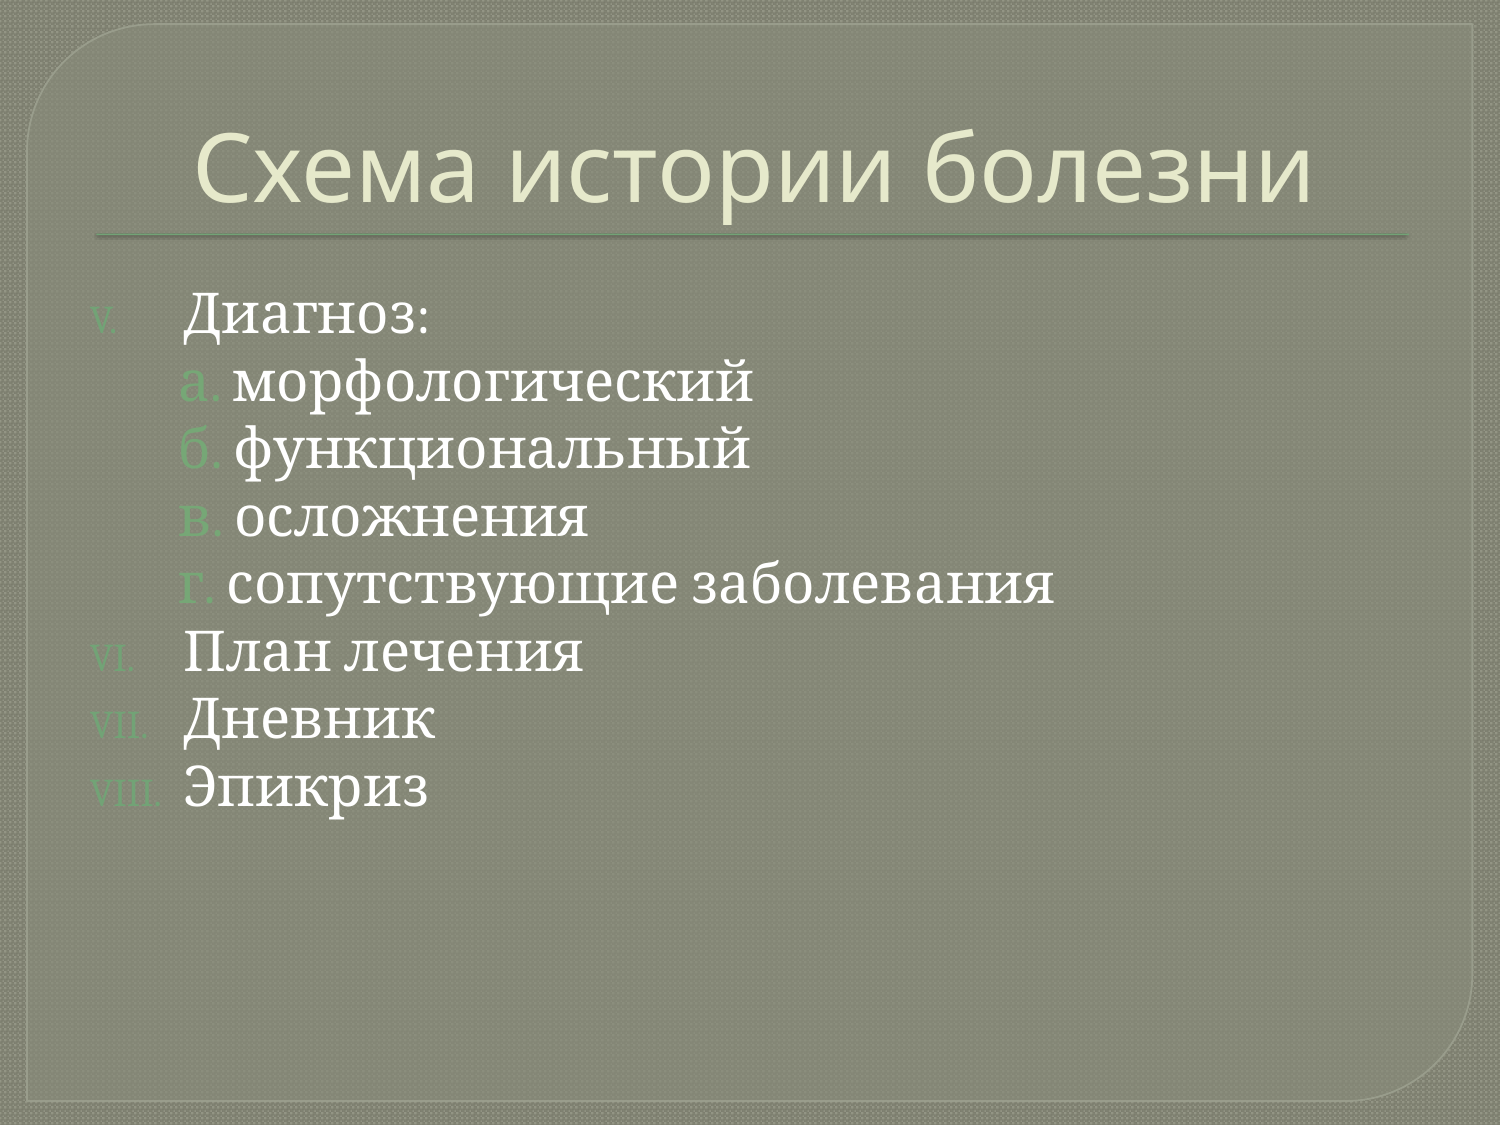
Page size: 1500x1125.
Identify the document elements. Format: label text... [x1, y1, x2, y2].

list Диагноз: а. морфологический б. функциональный в. осложнения г. сопутствующие заболевания План лечения Дневник Эпикриз [75, 270, 1425, 1013]
title Схема истории болезни [75, 41, 1425, 230]
